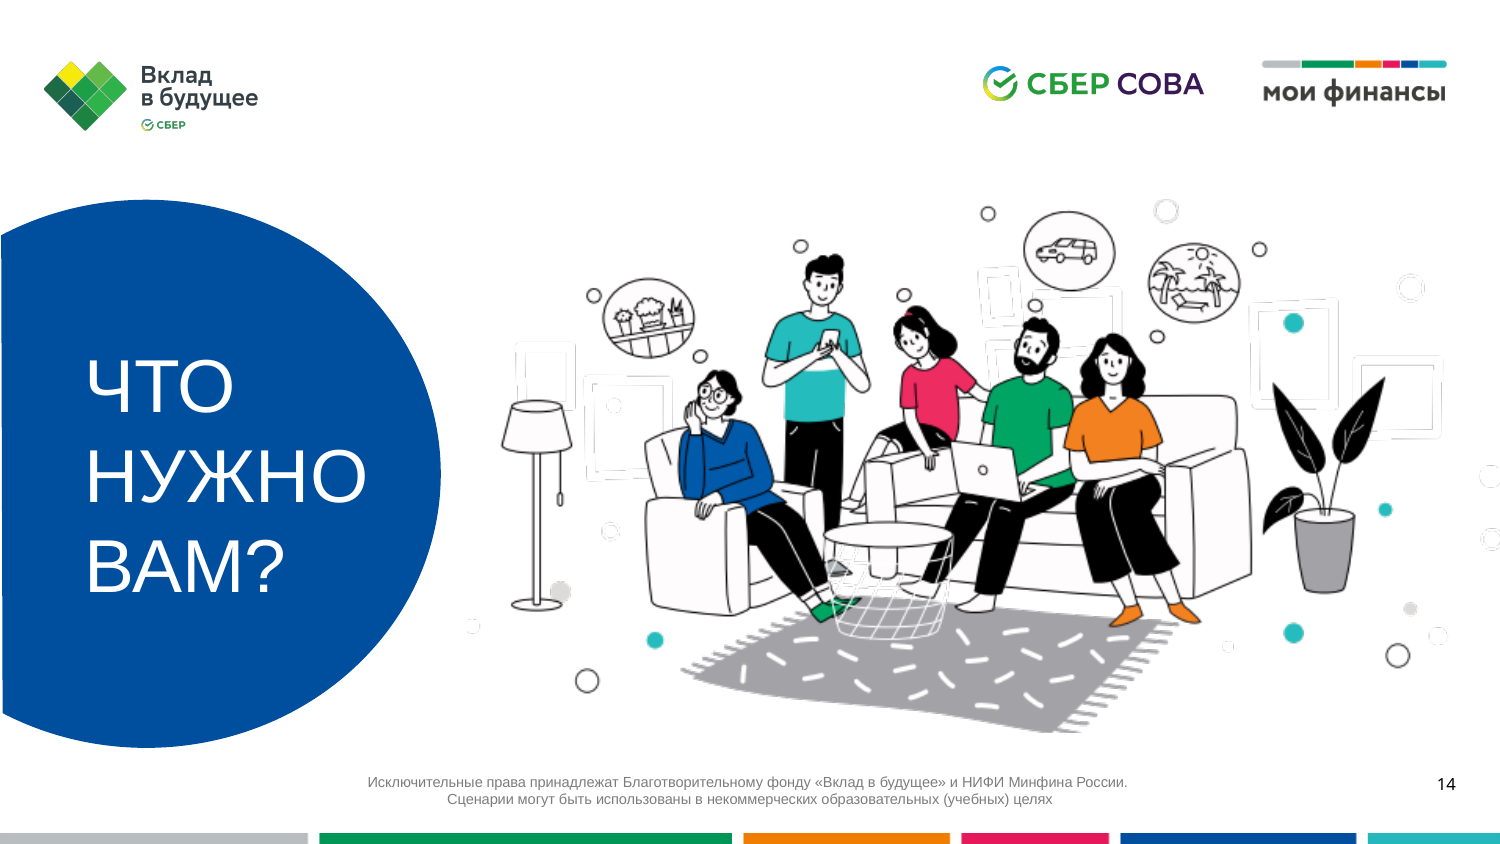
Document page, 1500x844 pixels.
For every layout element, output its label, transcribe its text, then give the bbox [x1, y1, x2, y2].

text_box [403, 335, 443, 613]
text_box [0, 197, 402, 750]
text_box ЧТО НУЖНО ВАМ? [69, 329, 403, 615]
text_box <number> [1427, 765, 1465, 803]
picture [0, 0, 1500, 844]
